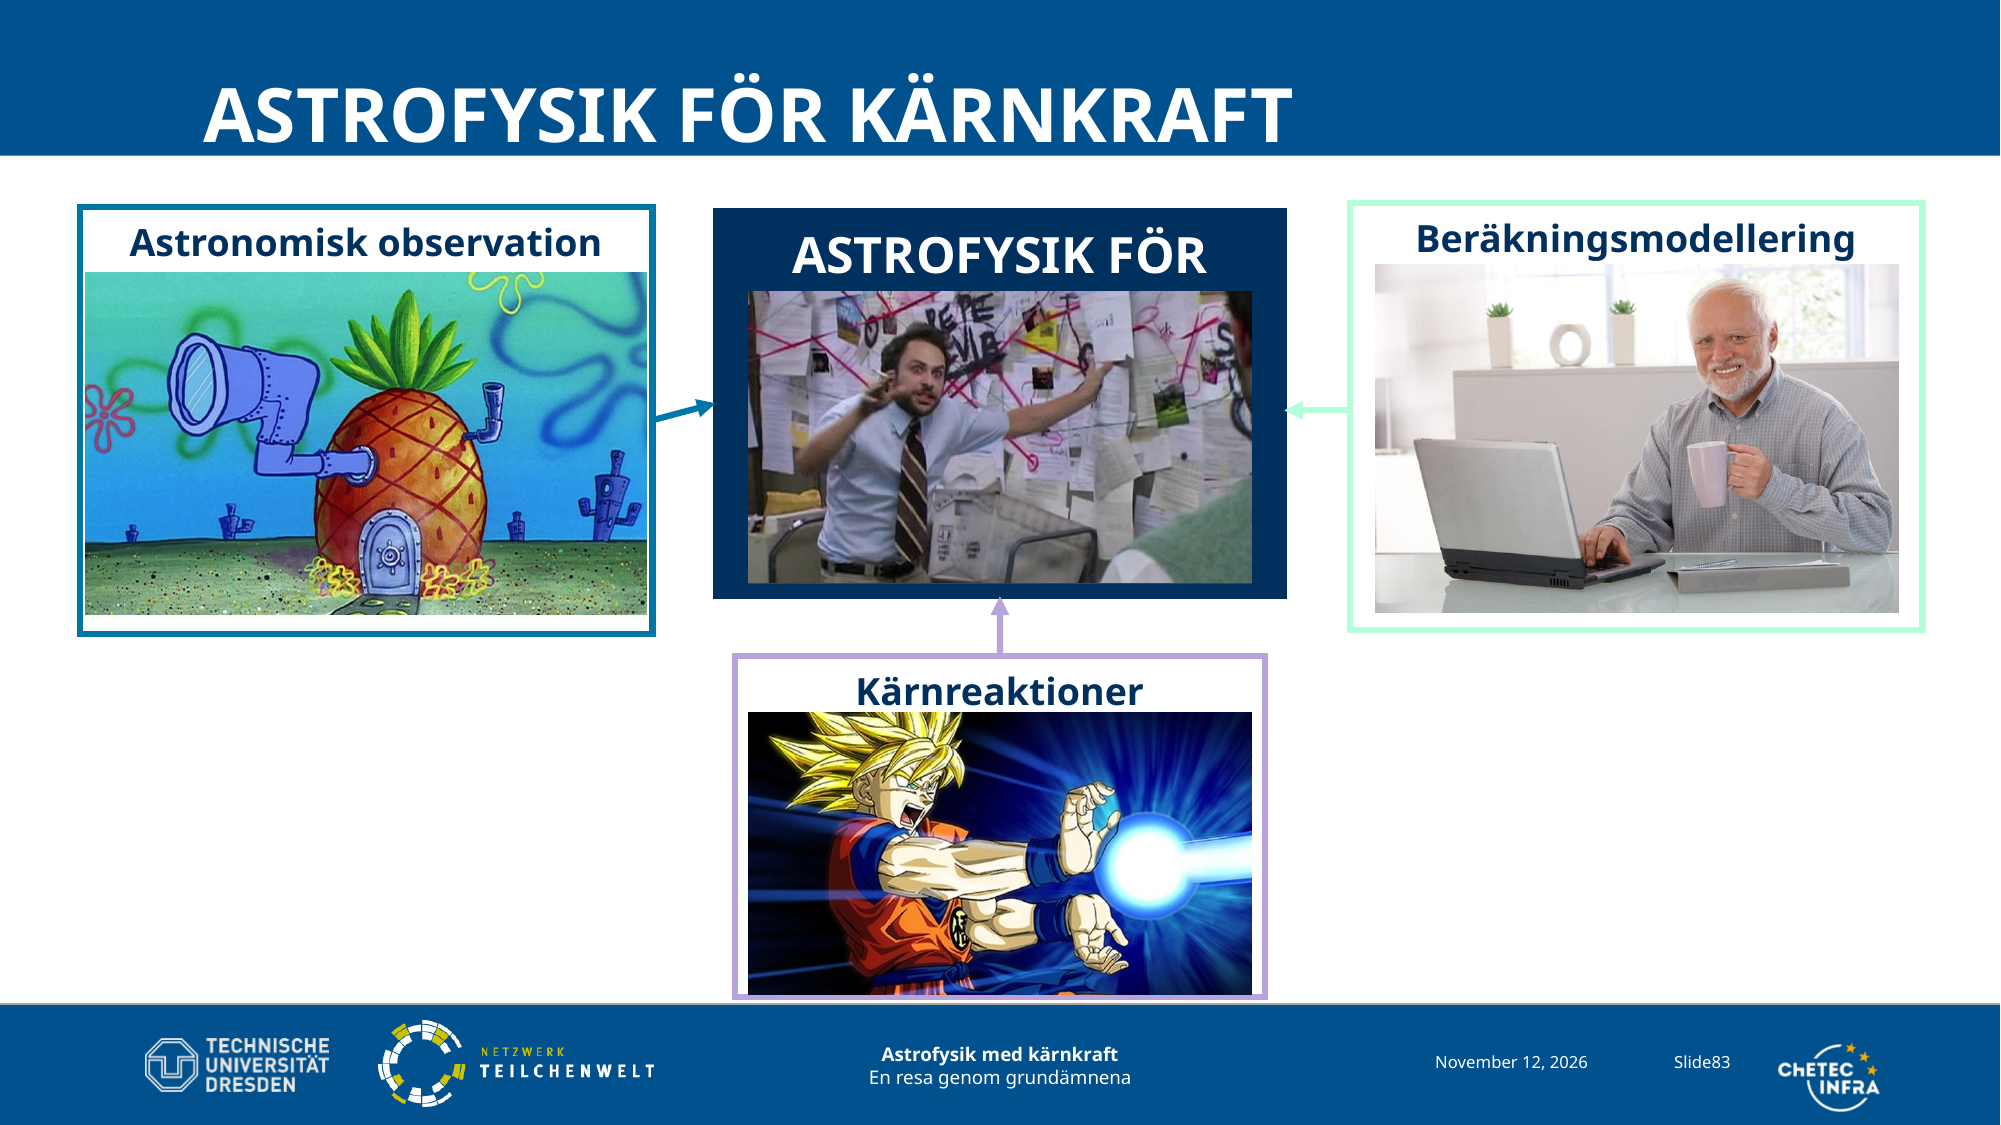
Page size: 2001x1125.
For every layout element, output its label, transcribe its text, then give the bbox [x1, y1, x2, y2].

picture [1778, 1033, 1880, 1121]
text_box Kärnreaktioner [734, 655, 1266, 998]
picture [85, 272, 647, 615]
text_box Beräkningsmodellering [1349, 202, 1924, 631]
title Astrofysik för kärnkraft [203, 56, 1880, 169]
text_box Astrofysik för kärnkraft [715, 209, 1285, 597]
picture [1375, 264, 1899, 613]
picture [748, 291, 1252, 584]
text_box Astronomisk observation [79, 206, 654, 635]
picture [748, 712, 1252, 995]
picture [378, 1020, 654, 1107]
